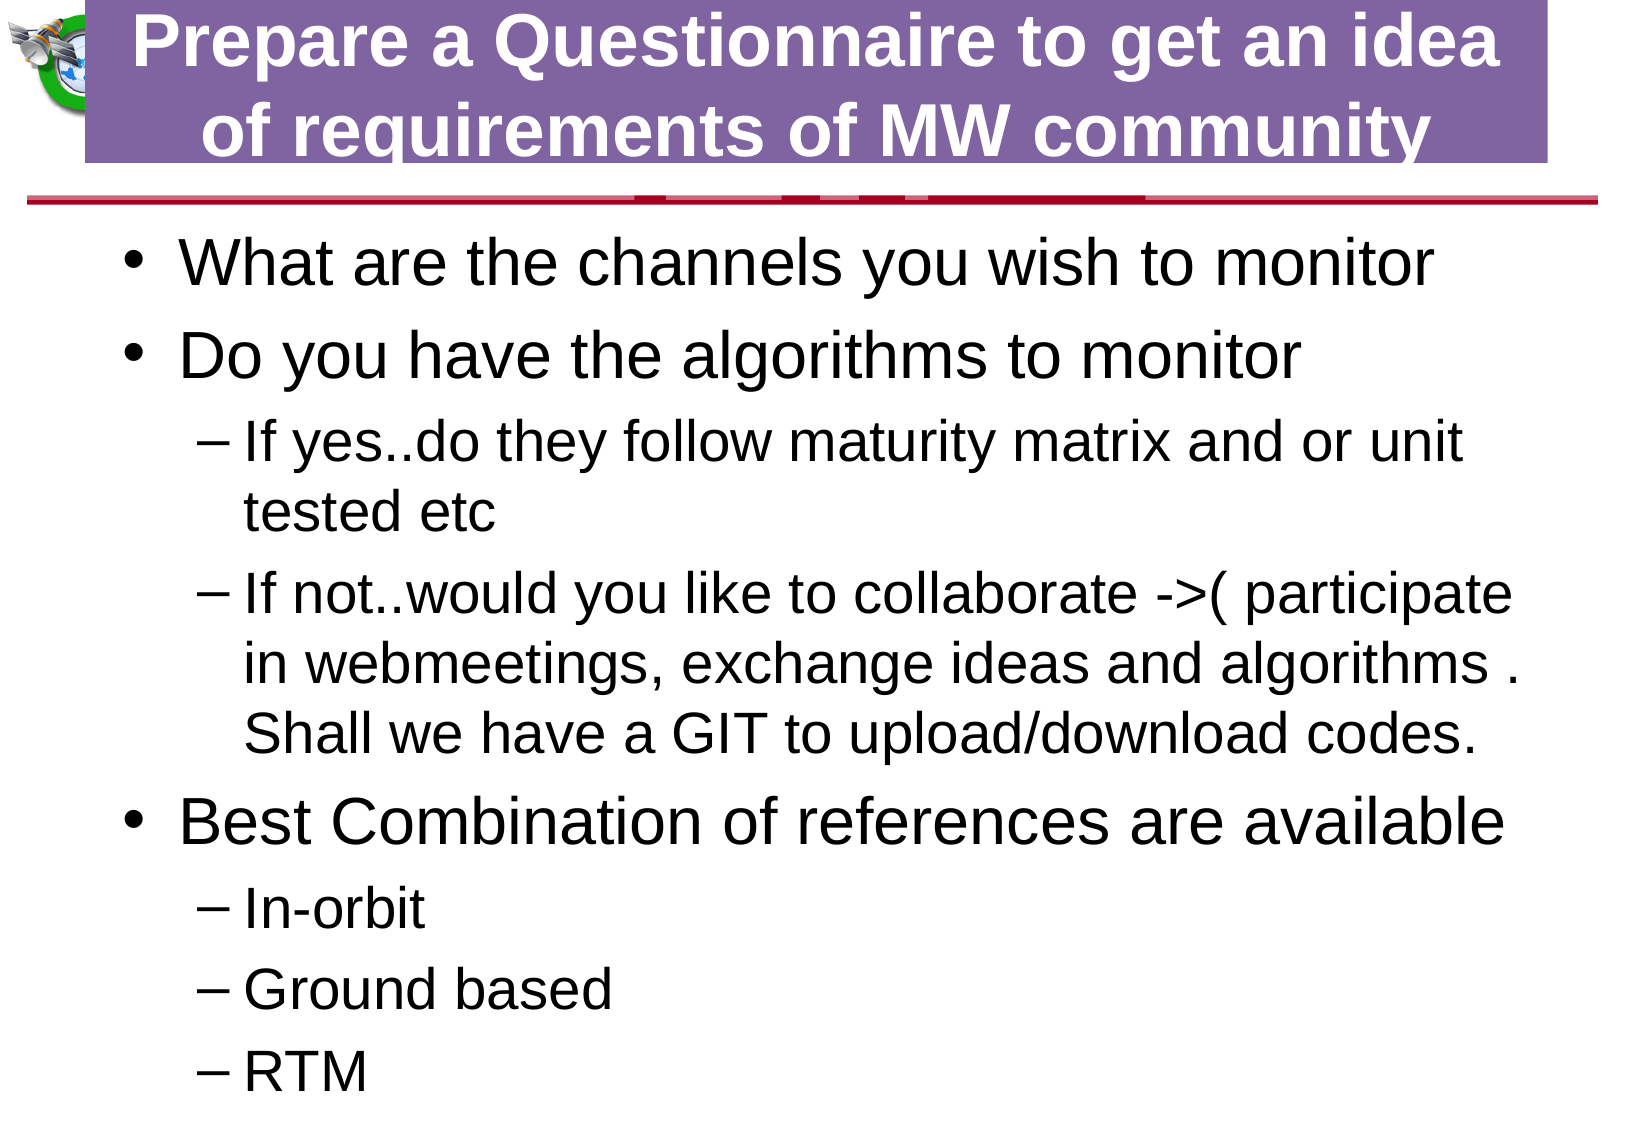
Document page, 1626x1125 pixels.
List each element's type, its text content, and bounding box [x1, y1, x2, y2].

picture [0, 6, 85, 119]
text_box Prepare a Questionnaire to get an idea of requirements of MW community [85, 0, 1548, 163]
list What are the channels you wish to monitor Do you have the algorithms to monitor If yes..do they follow maturity matrix and or unit tested etc If not..would you like to collaborate ->( participate in webmeetings, exchange ideas and algorithms . Shall we have a GIT to upload/download codes. Best Combination of references are available In-orbit Ground based RTM RTM+GRUAN COSMIC (GPS-RO) Lunar [107, 210, 1570, 954]
